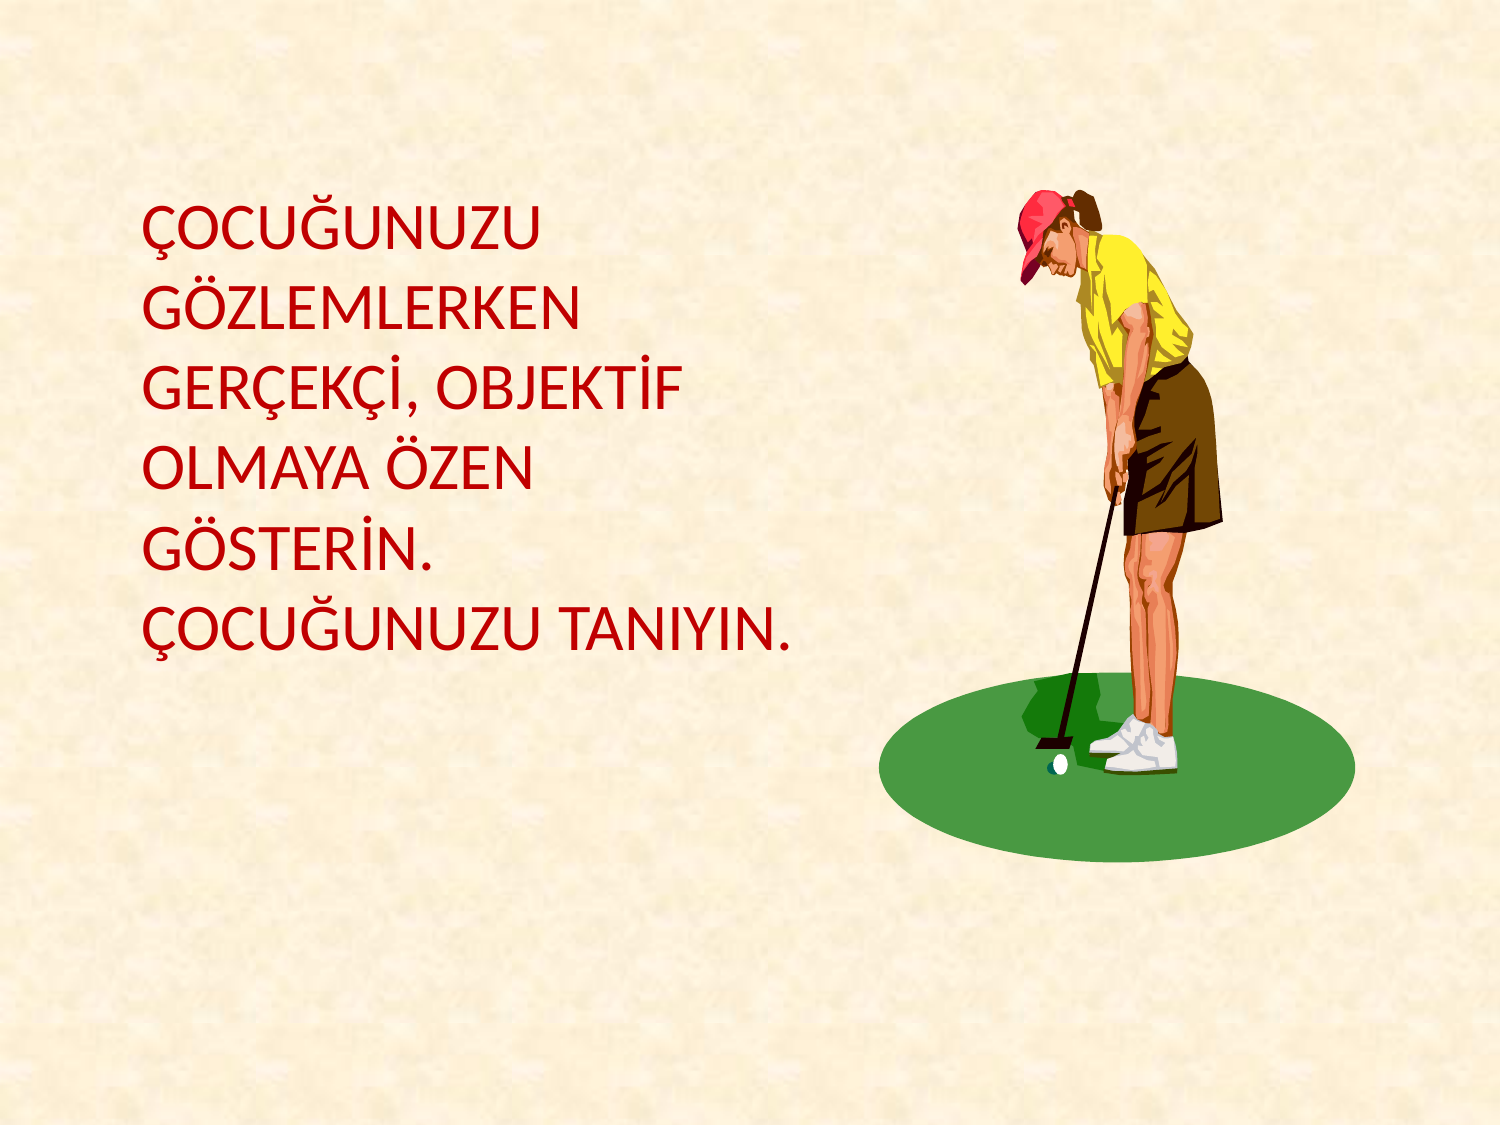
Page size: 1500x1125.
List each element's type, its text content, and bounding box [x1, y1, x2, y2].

picture [0, 0, 1500, 1125]
list ÇOCUĞUNUZU GÖZLEMLERKEN GERÇEKÇİ, OBJEKTİF OLMAYA ÖZEN GÖSTERİN. ÇOCUĞUNUZU TANIYIN. [70, 82, 821, 1020]
